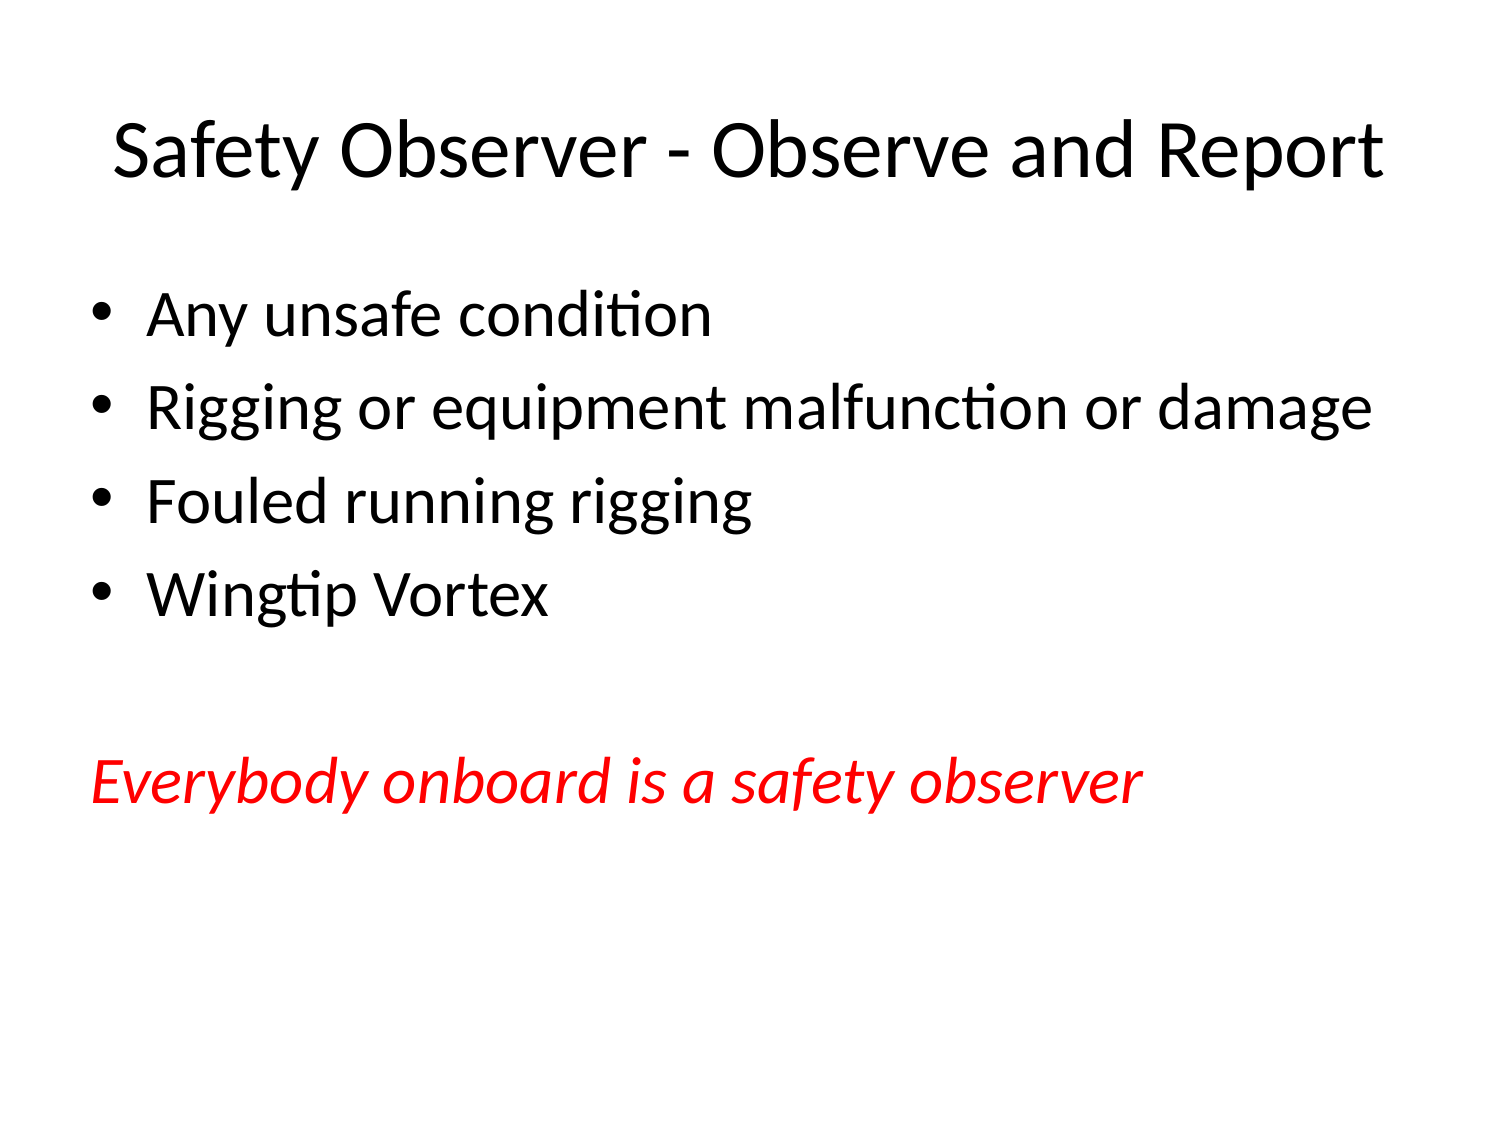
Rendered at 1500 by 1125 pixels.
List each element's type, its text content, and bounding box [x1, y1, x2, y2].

list Any unsafe condition Rigging or equipment malfunction or damage Fouled running rigging Wingtip Vortex Everybody onboard is a safety observer [75, 262, 1425, 1005]
title Safety Observer - Observe and Report [75, 50, 1425, 238]
